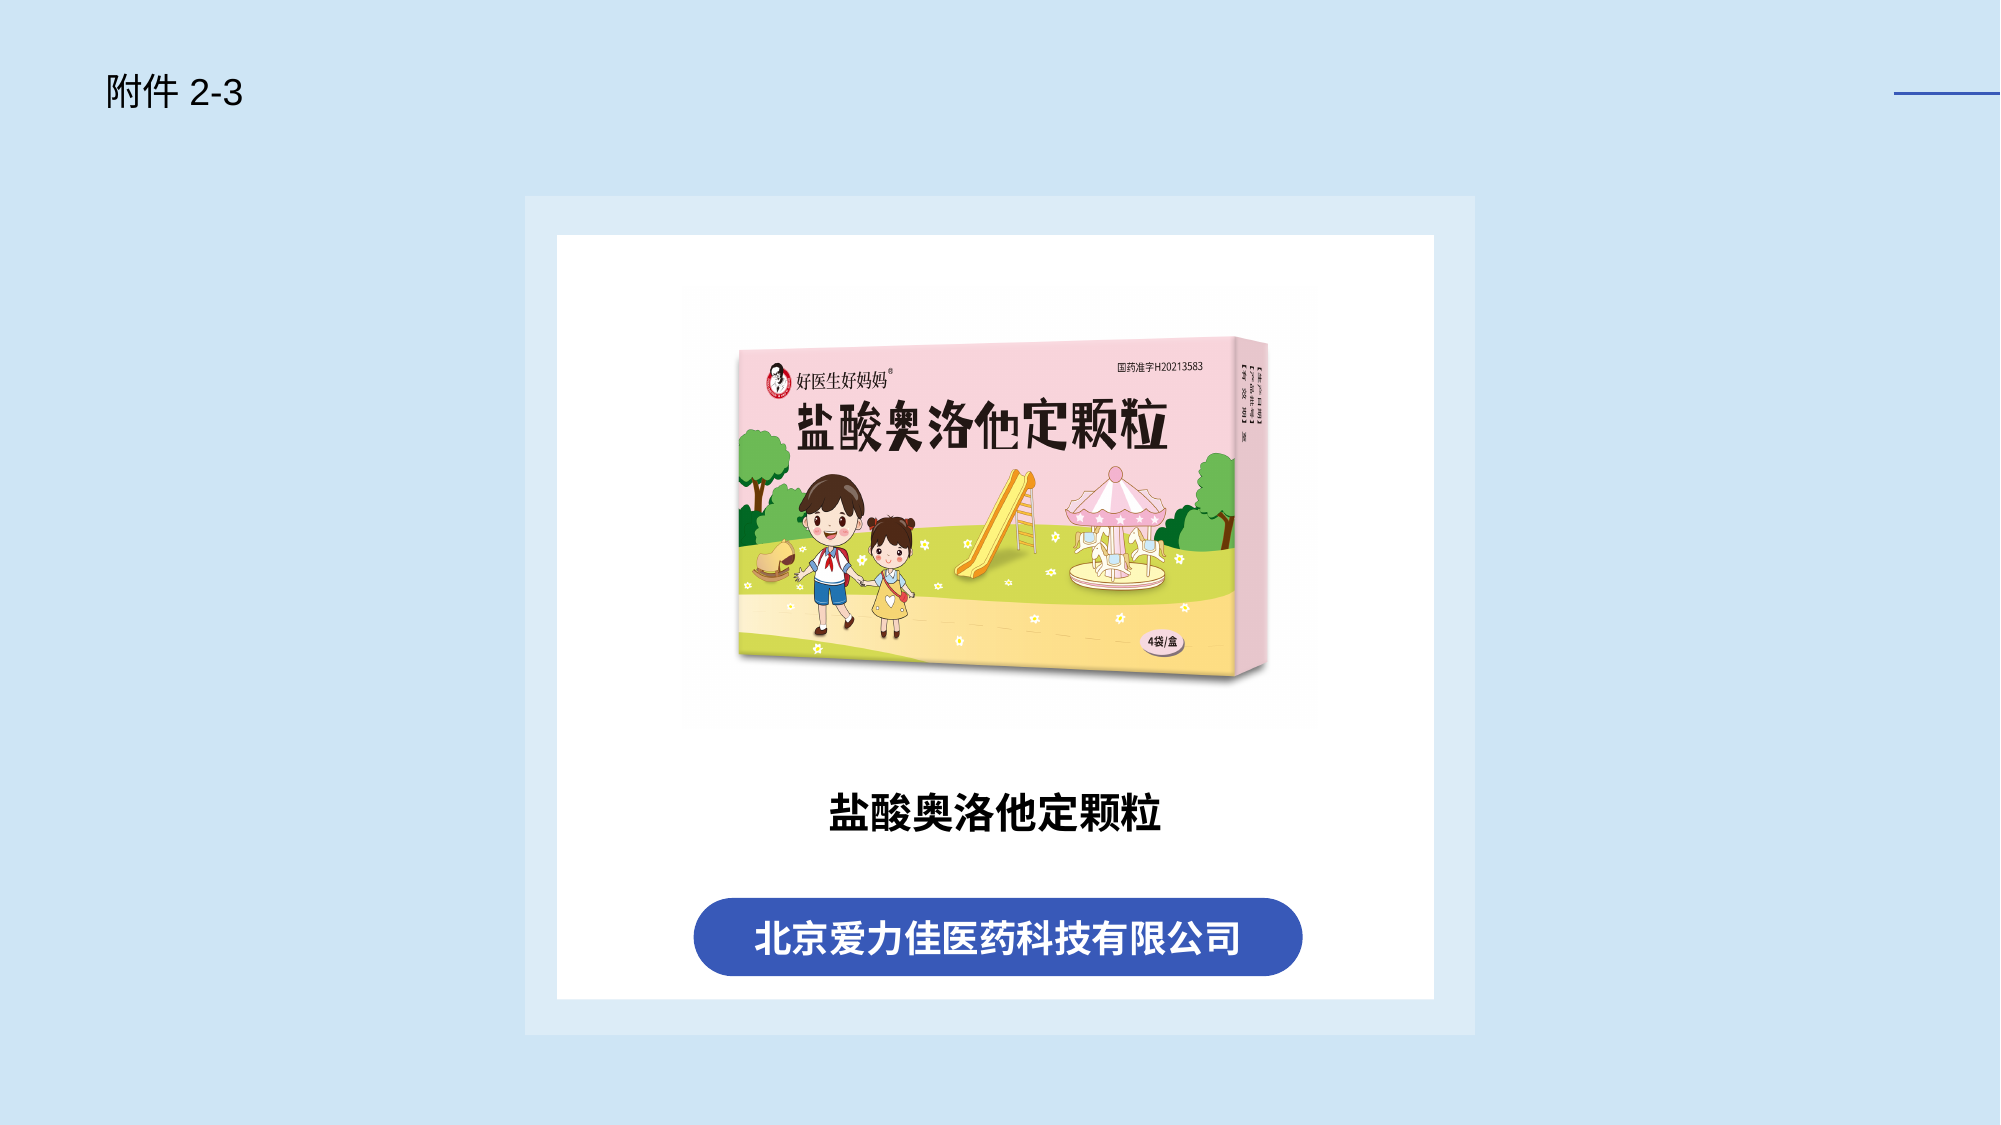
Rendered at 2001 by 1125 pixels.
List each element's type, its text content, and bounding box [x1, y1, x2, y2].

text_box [524, 195, 1475, 1036]
text_box 附件2-3 [90, 60, 274, 121]
picture [682, 286, 1318, 729]
